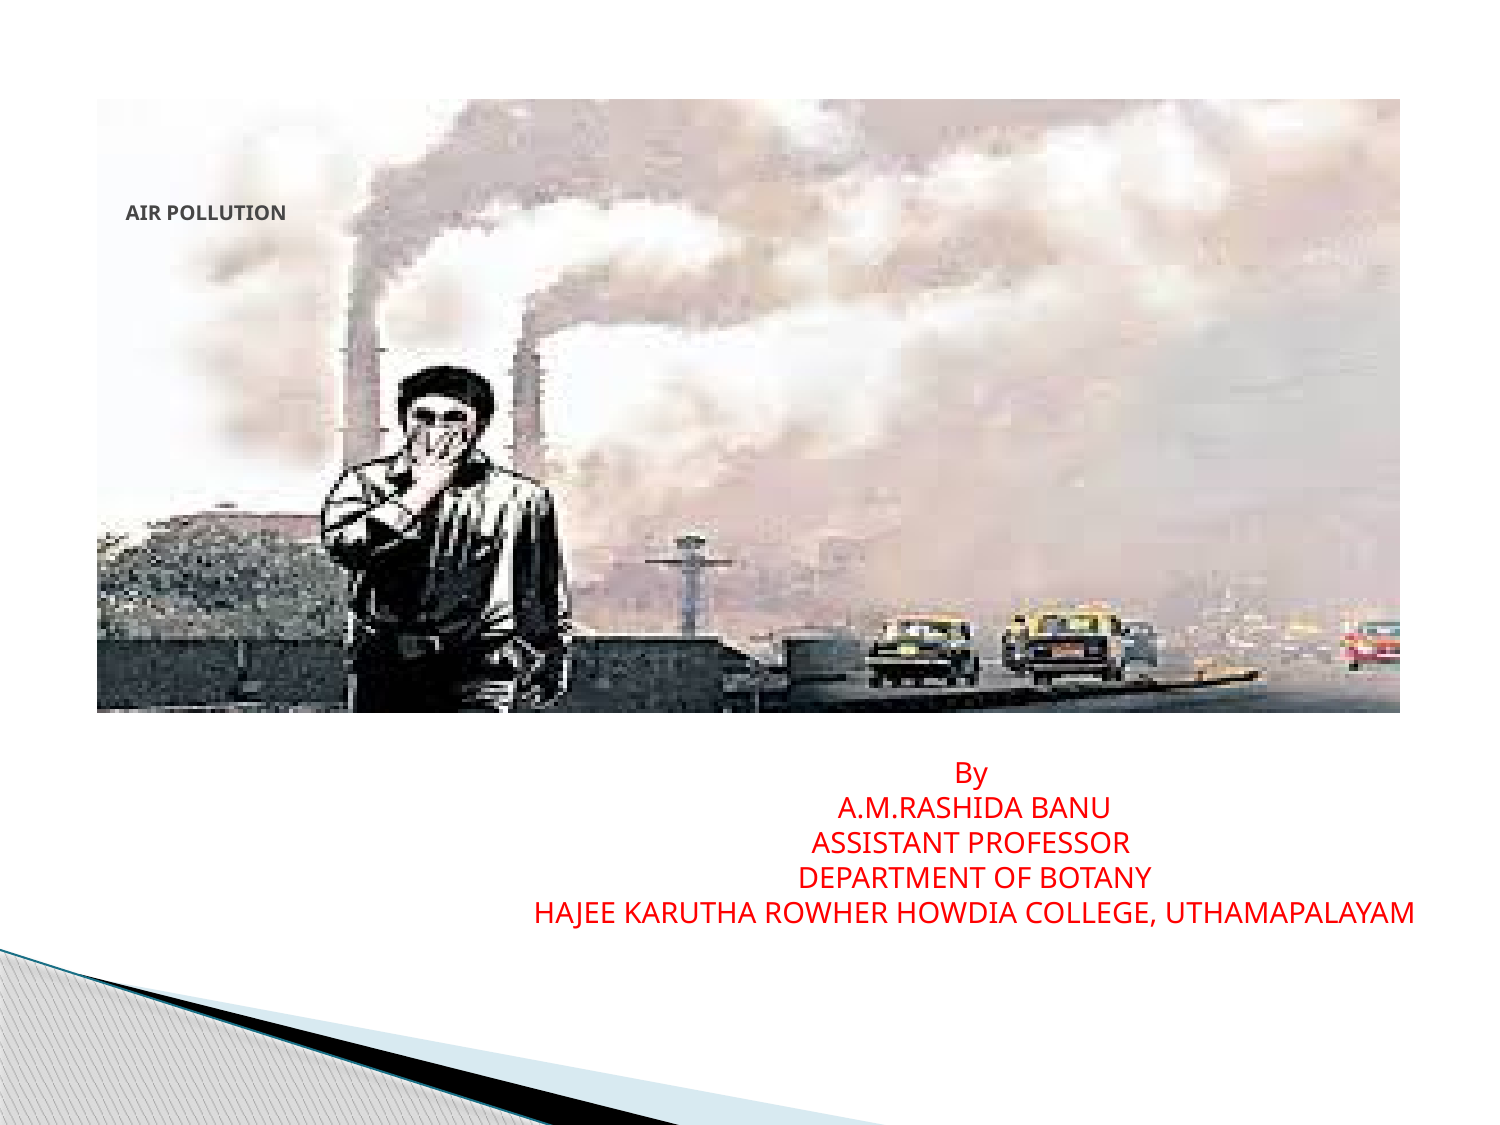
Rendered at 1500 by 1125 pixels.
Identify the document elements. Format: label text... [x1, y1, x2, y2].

title AIR POLLUTION [75, 45, 1425, 233]
text_box By A.M.RASHIDA BANU ASSISTANT PROFESSOR DEPARTMENT OF BOTANY HAJEE KARUTHA ROWHER HOWDIA COLLEGE, UTHAMAPALAYAM [512, 687, 1438, 937]
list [97, 99, 1401, 713]
